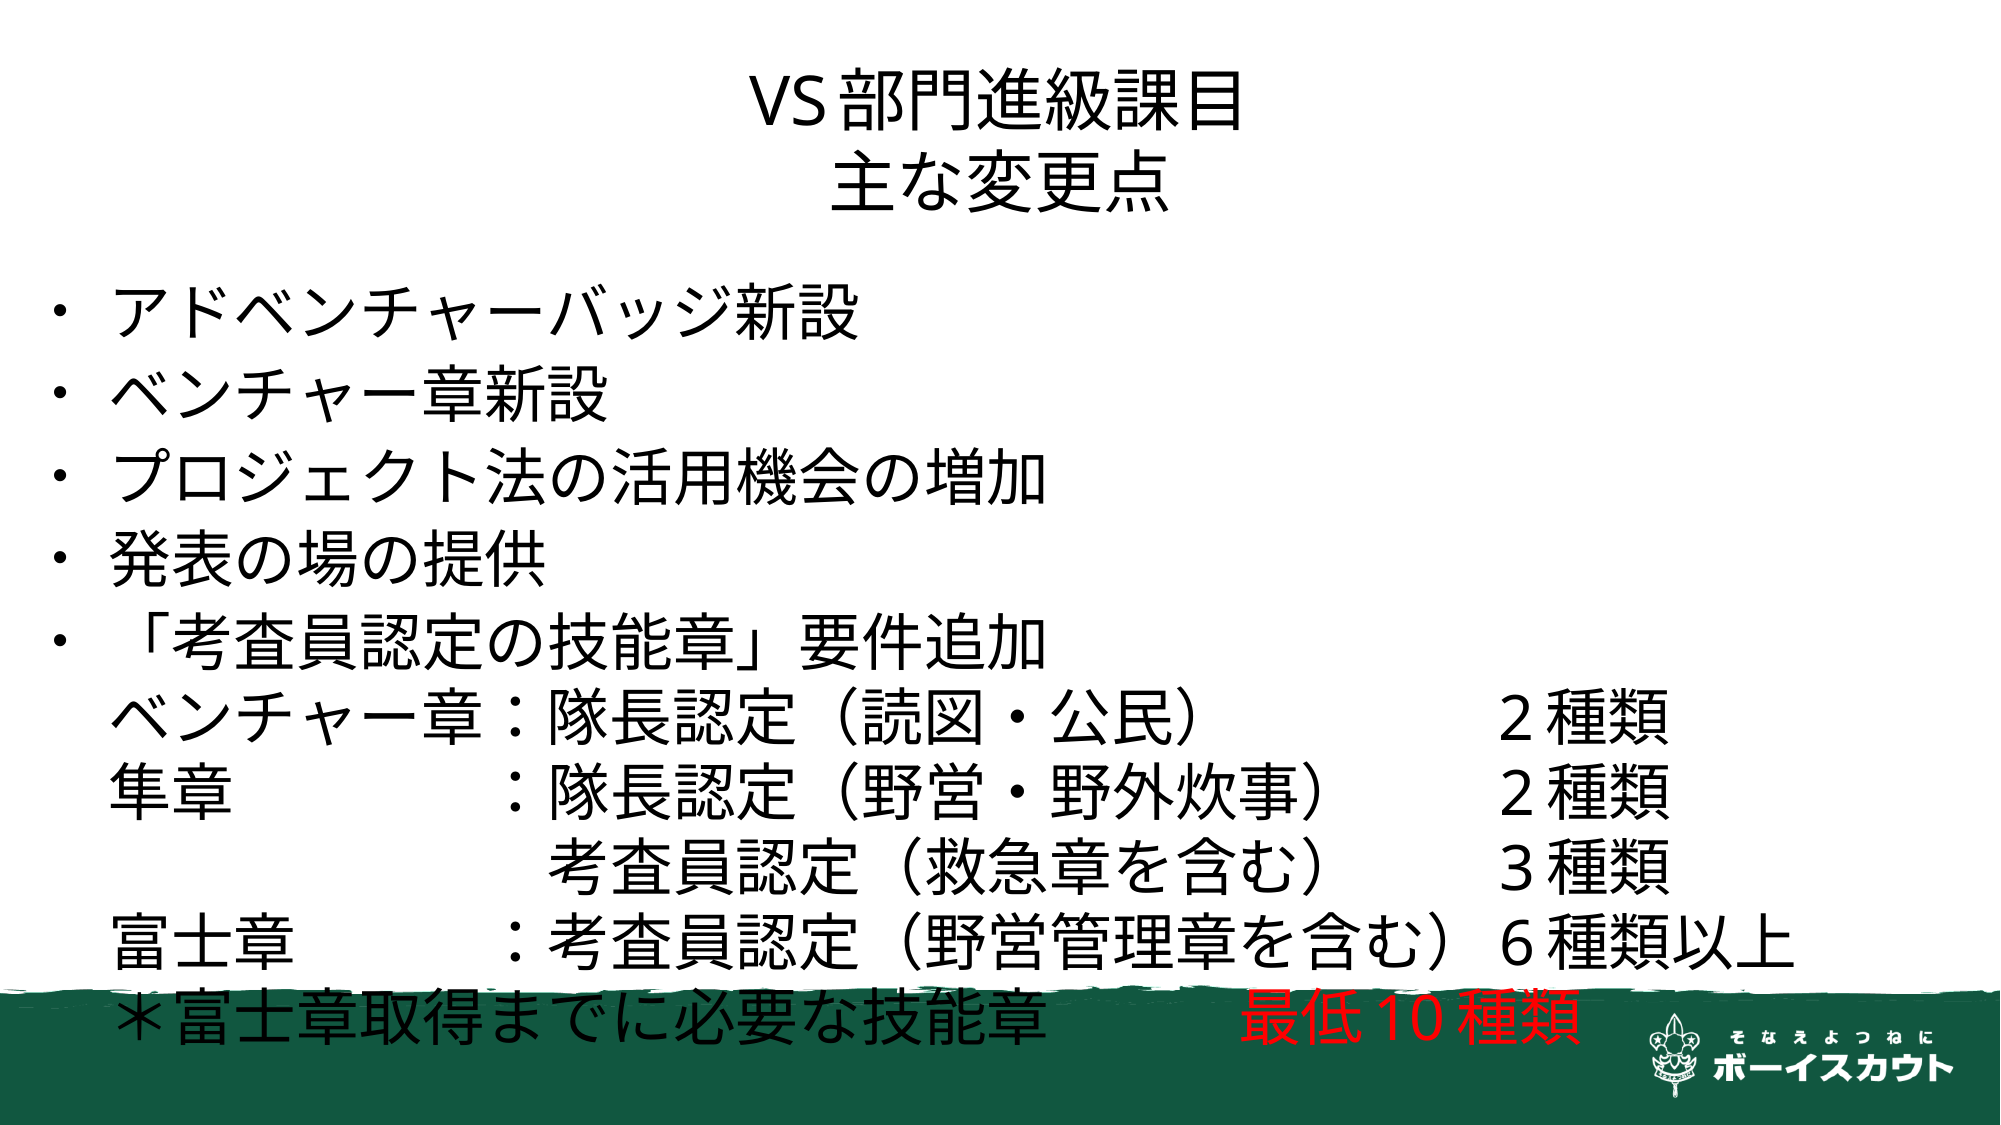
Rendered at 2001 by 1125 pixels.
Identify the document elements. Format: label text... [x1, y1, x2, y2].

list アドベンチャーバッジ新設 ベンチャー章新設 プロジェクト法の活用機会の増加 発表の場の提供 「考査員認定の技能章」要件追加 ベンチャー章：隊長認定（読図・公民） 2種類 隼章 ：隊長認定（野営・野外炊事） 2種類 考査員認定（救急章を含む） 3種類 富士章 ：考査員認定（野営管理章を含む）6種類以上 ＊富士章取得までに必要な技能章 最低10種類 [20, 262, 1975, 1079]
title VS部門進級課目 主な変更点 [99, 45, 1900, 233]
picture [0, 985, 2000, 1125]
